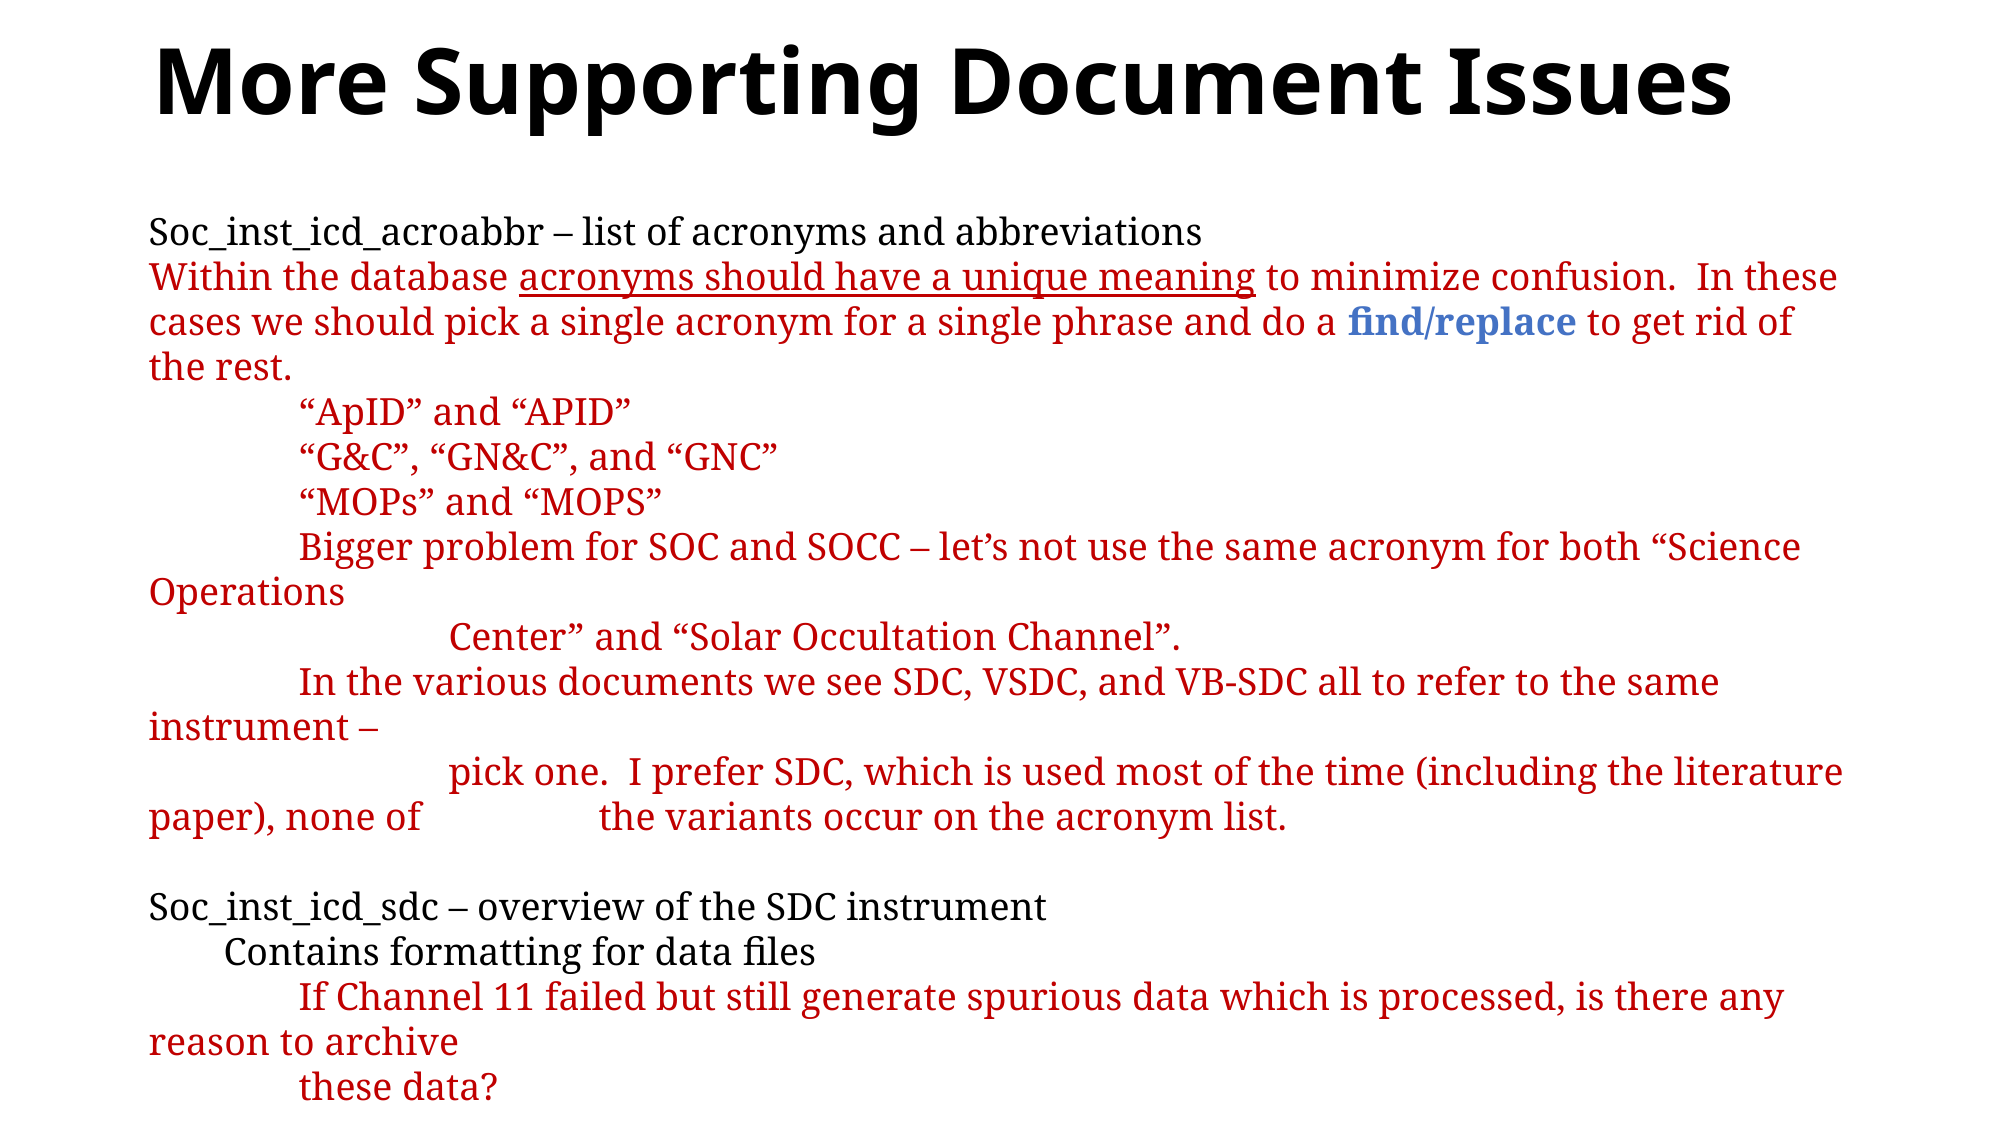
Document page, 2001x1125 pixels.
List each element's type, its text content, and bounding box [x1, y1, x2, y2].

title More Supporting Document Issues [137, 17, 1863, 153]
text_box Soc_inst_icd_acroabbr – list of acronyms and abbreviations Within the database acronyms should have a unique meaning to minimize confusion. In these cases we should pick a single acronym for a single phrase and do a find/replace to get rid of the rest. “ApID” and “APID” “G&C”, “GN&C”, and “GNC” “MOPs” and “MOPS” Bigger problem for SOC and SOCC – let’s not use the same acronym for both “Science Operations Center” and “Solar Occultation Channel”. In the various documents we see SDC, VSDC, and VB-SDC all to refer to the same instrument – pick one. I prefer SDC, which is used most of the time (including the literature paper), none of the variants occur on the acronym list. Soc_inst_icd_sdc – overview of the SDC instrument Contains formatting for data files If Channel 11 failed but still generate spurious data which is processed, is there any reason to archive these data? [133, 200, 1863, 1125]
